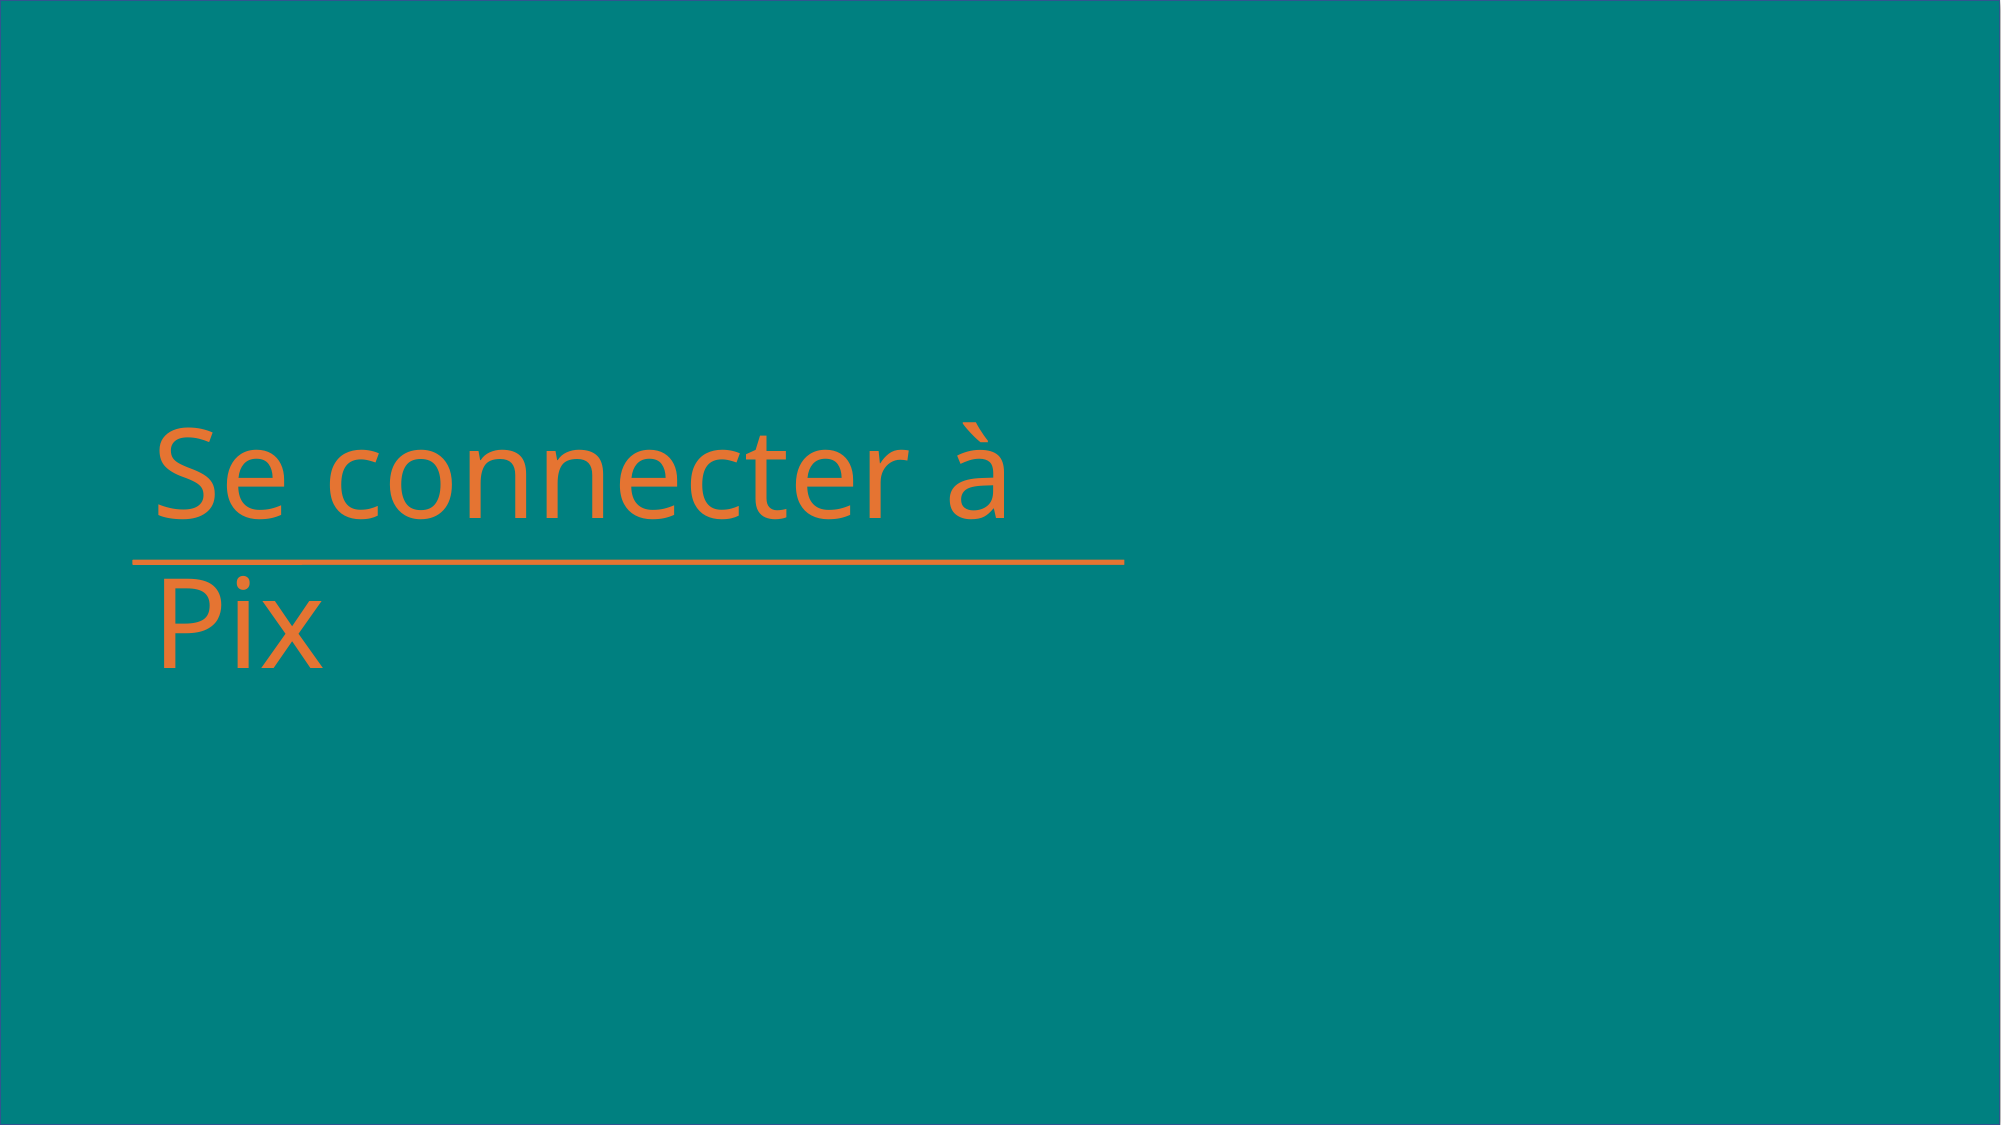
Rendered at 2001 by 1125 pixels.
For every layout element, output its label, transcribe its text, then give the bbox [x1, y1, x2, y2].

text_box [130, 557, 1127, 568]
text_box Se connecter à Pix [137, 385, 1132, 701]
text_box [0, 0, 2000, 1125]
